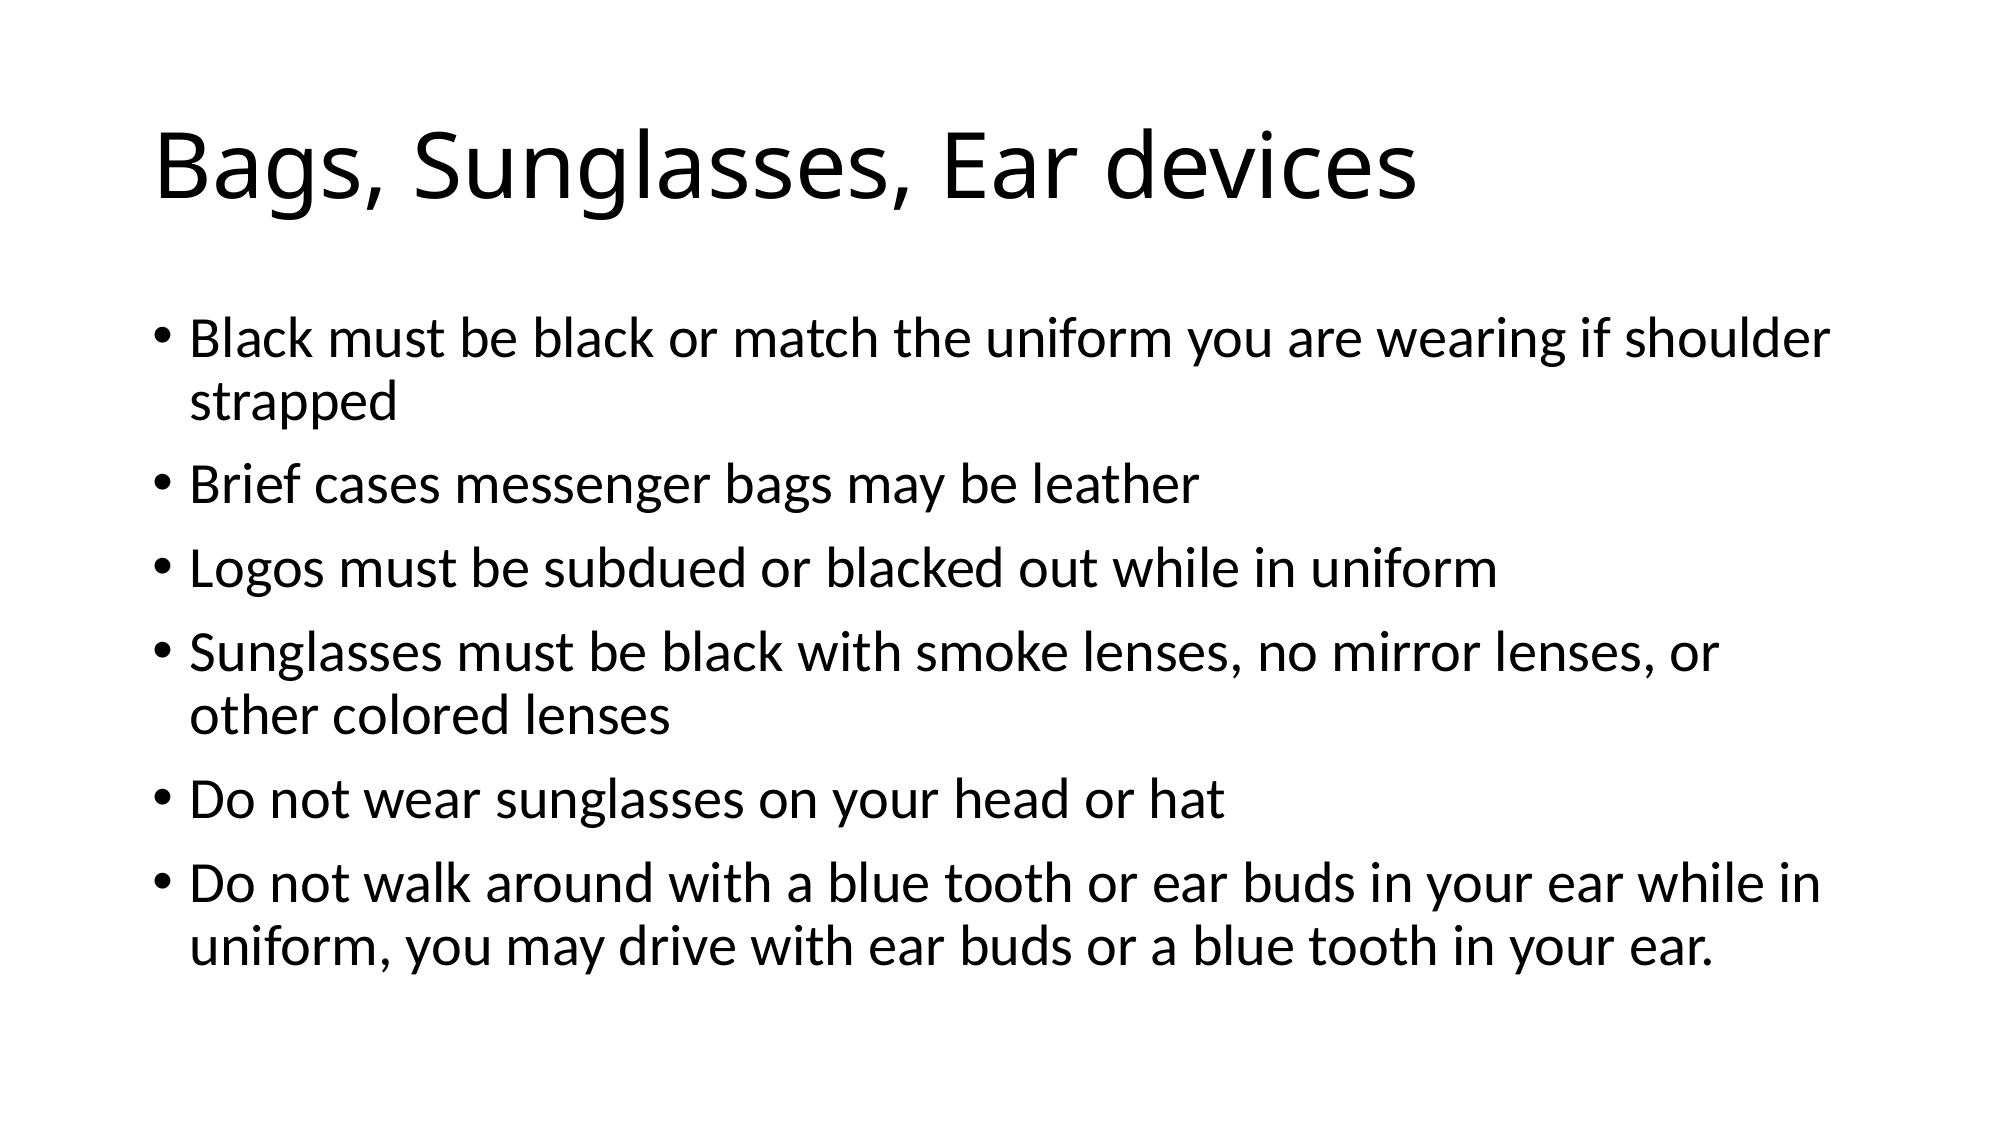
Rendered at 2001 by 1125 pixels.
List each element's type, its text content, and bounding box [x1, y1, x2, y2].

title Bags, Sunglasses, Ear devices [137, 59, 1863, 278]
list Black must be black or match the uniform you are wearing if shoulder strapped Brief cases messenger bags may be leather Logos must be subdued or blacked out while in uniform Sunglasses must be black with smoke lenses, no mirror lenses, or other colored lenses Do not wear sunglasses on your head or hat Do not walk around with a blue tooth or ear buds in your ear while in uniform, you may drive with ear buds or a blue tooth in your ear. [137, 299, 1863, 1014]
